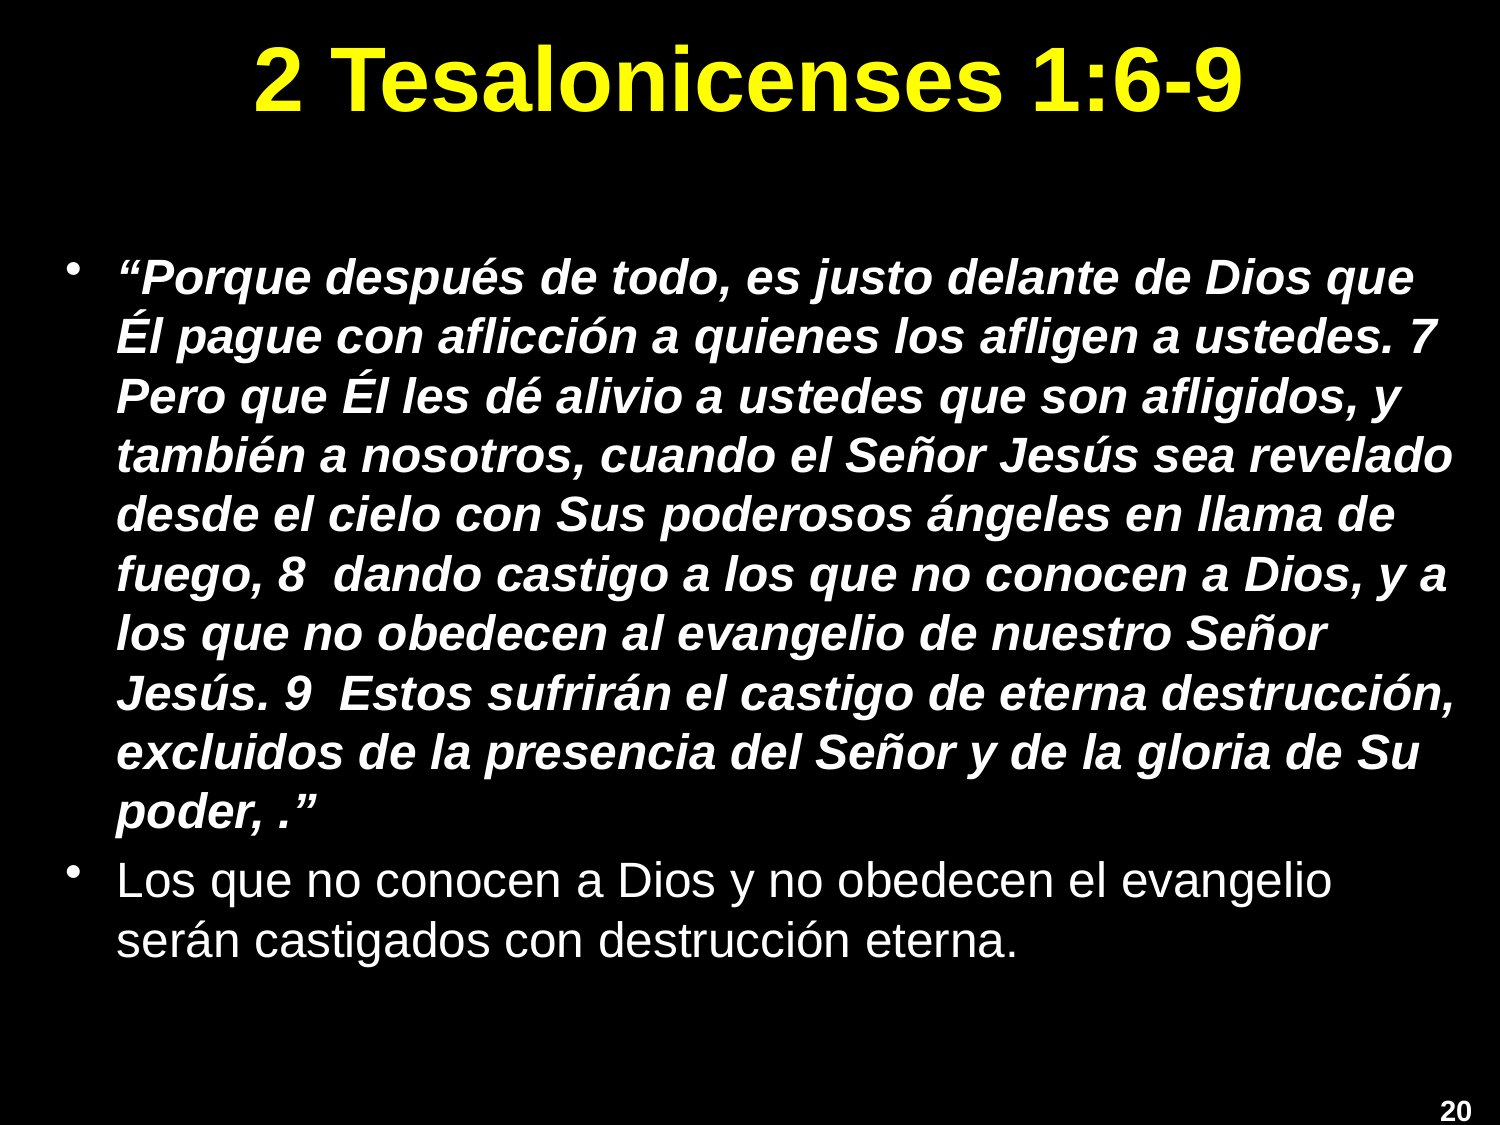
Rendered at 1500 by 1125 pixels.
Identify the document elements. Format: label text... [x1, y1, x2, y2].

slide_number 201 [1425, 1084, 1500, 1125]
list “Porque después de todo, es justo delante de Dios que Él pague con aflicción a quienes los afligen a ustedes. 7 Pero que Él les dé alivio a ustedes que son afligidos, y también a nosotros, cuando el Señor Jesús sea revelado desde el cielo con Sus poderosos ángeles en llama de fuego, 8 dando castigo a los que no conocen a Dios, y a los que no obedecen al evangelio de nuestro Señor Jesús. 9 Estos sufrirán el castigo de eterna destrucción, excluidos de la presencia del Señor y de la gloria de Su poder, .” Los que no conocen a Dios y no obedecen el evangelio serán castigados con destrucción eterna. [50, 237, 1475, 980]
title 2 Tesalonicenses 1:6-9 [0, 12, 1500, 138]
